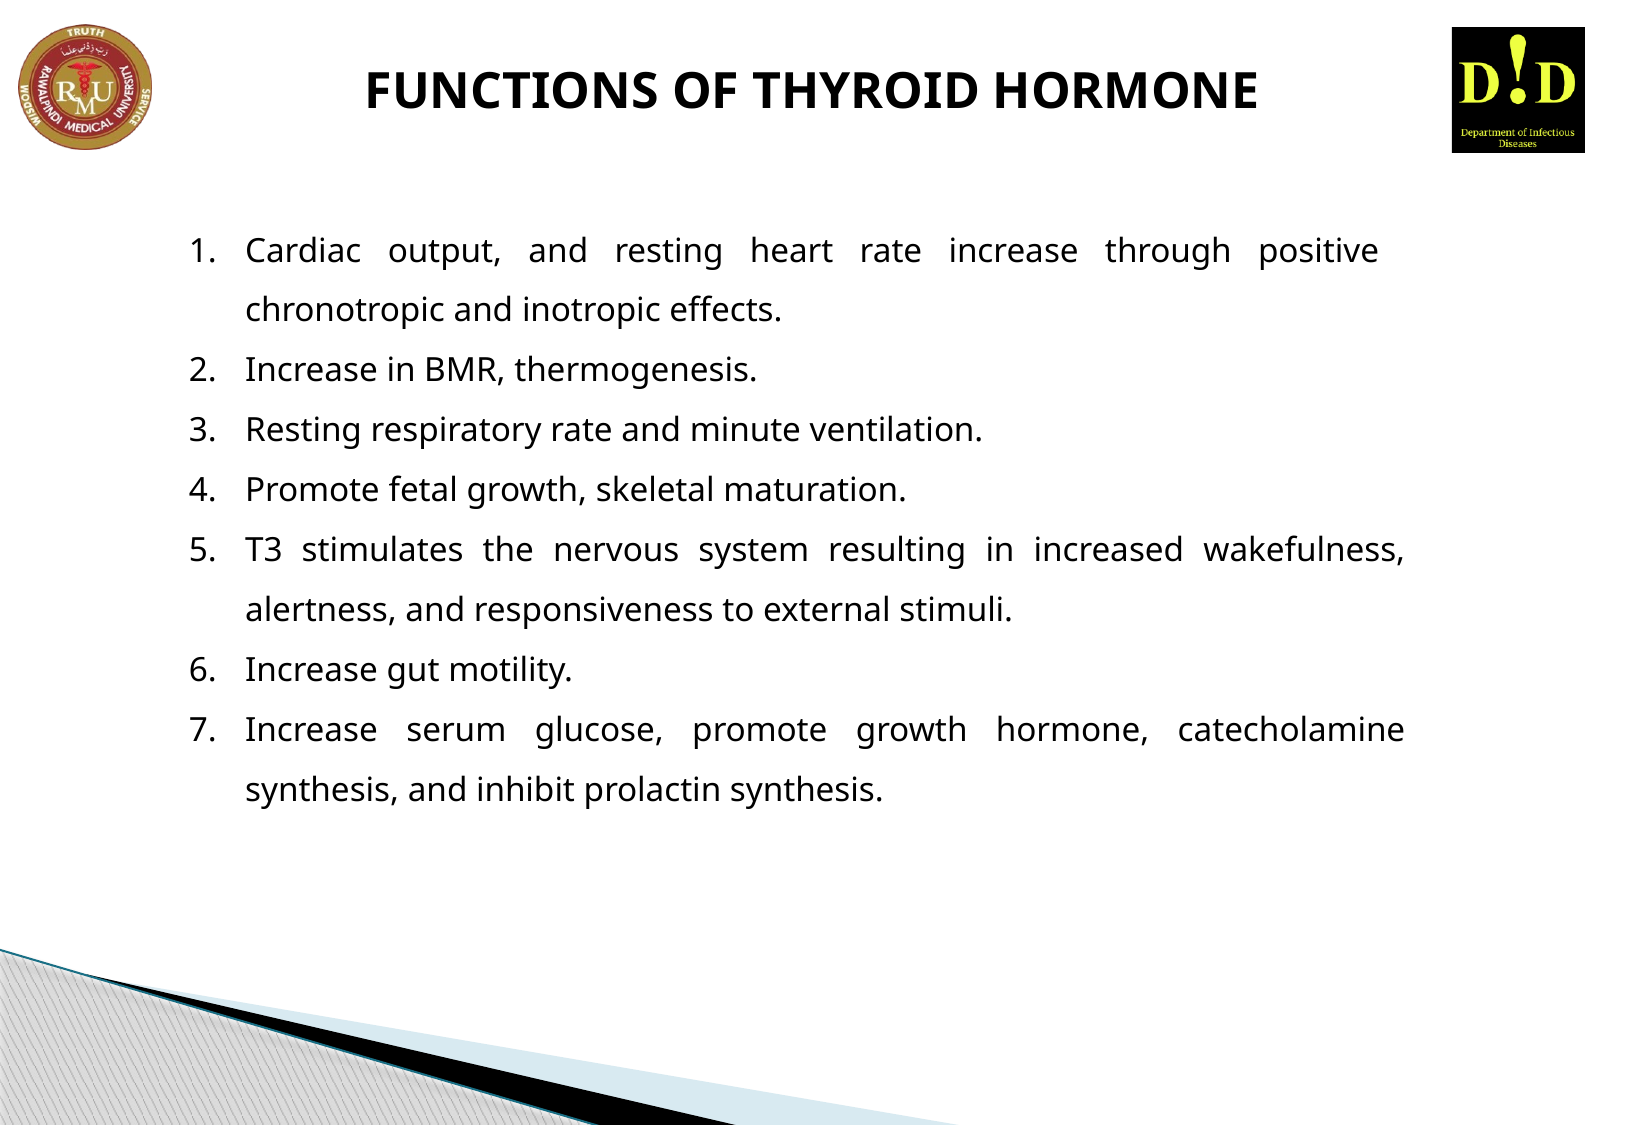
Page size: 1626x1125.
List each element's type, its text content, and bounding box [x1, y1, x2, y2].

text_box Cardiac output, and resting heart rate increase through positive chronotropic and inotropic effects. Increase in BMR, thermogenesis. Resting respiratory rate and minute ventilation. Promote fetal growth, skeletal maturation. T3 stimulates the nervous system resulting in increased wakefulness, alertness, and responsiveness to external stimuli. Increase gut motility. Increase serum glucose, promote growth hormone, catecholamine synthesis, and inhibit prolactin synthesis. [174, 201, 1423, 815]
text_box FUNCTIONS OF THYROID HORMONE [157, 50, 1445, 126]
picture [1451, 27, 1586, 154]
picture [17, 24, 152, 150]
